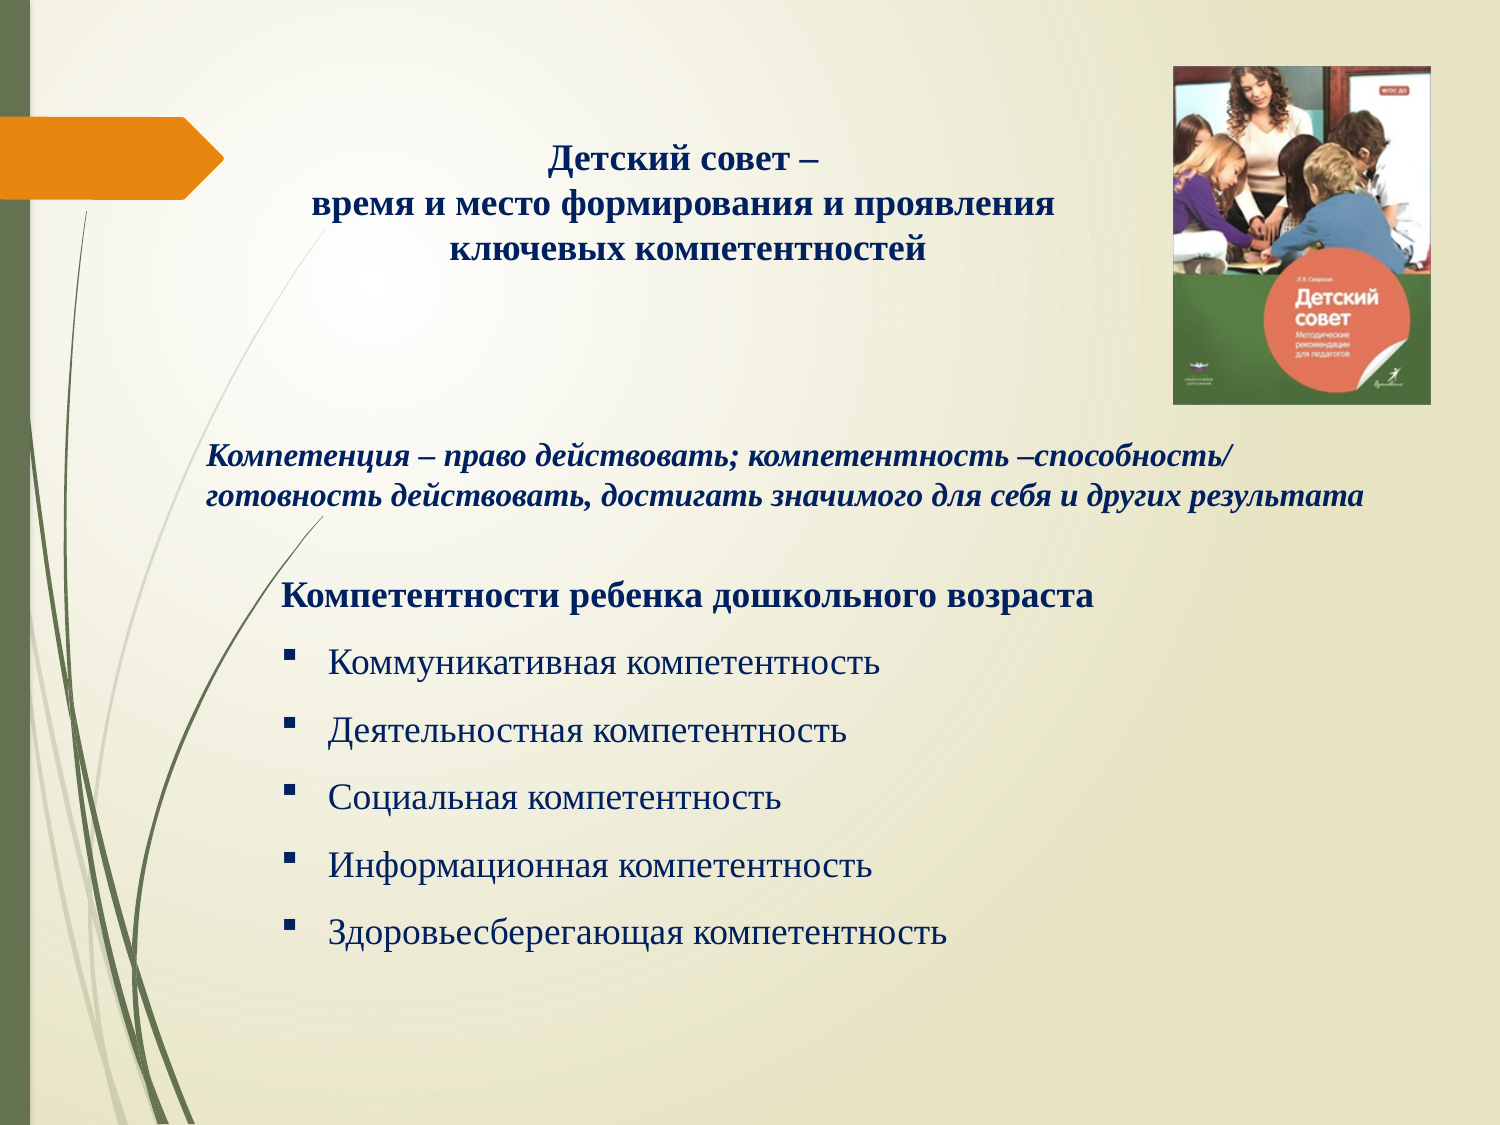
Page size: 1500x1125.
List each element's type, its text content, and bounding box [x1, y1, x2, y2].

picture [1173, 66, 1431, 405]
text_box Компетентности ребенка дошкольного возраста Коммуникативная компетентность Деятельностная компетентность Социальная компетентность Информационная компетентность Здоровьесберегающая компетентность [266, 562, 1379, 960]
text_box Детский совет – время и место формирования и проявления ключевых компетентностей [249, 125, 1127, 276]
text_box Компетенция – право действовать; компетентность –способность/ готовность действовать, достигать значимого для себя и других результата [191, 425, 1401, 521]
